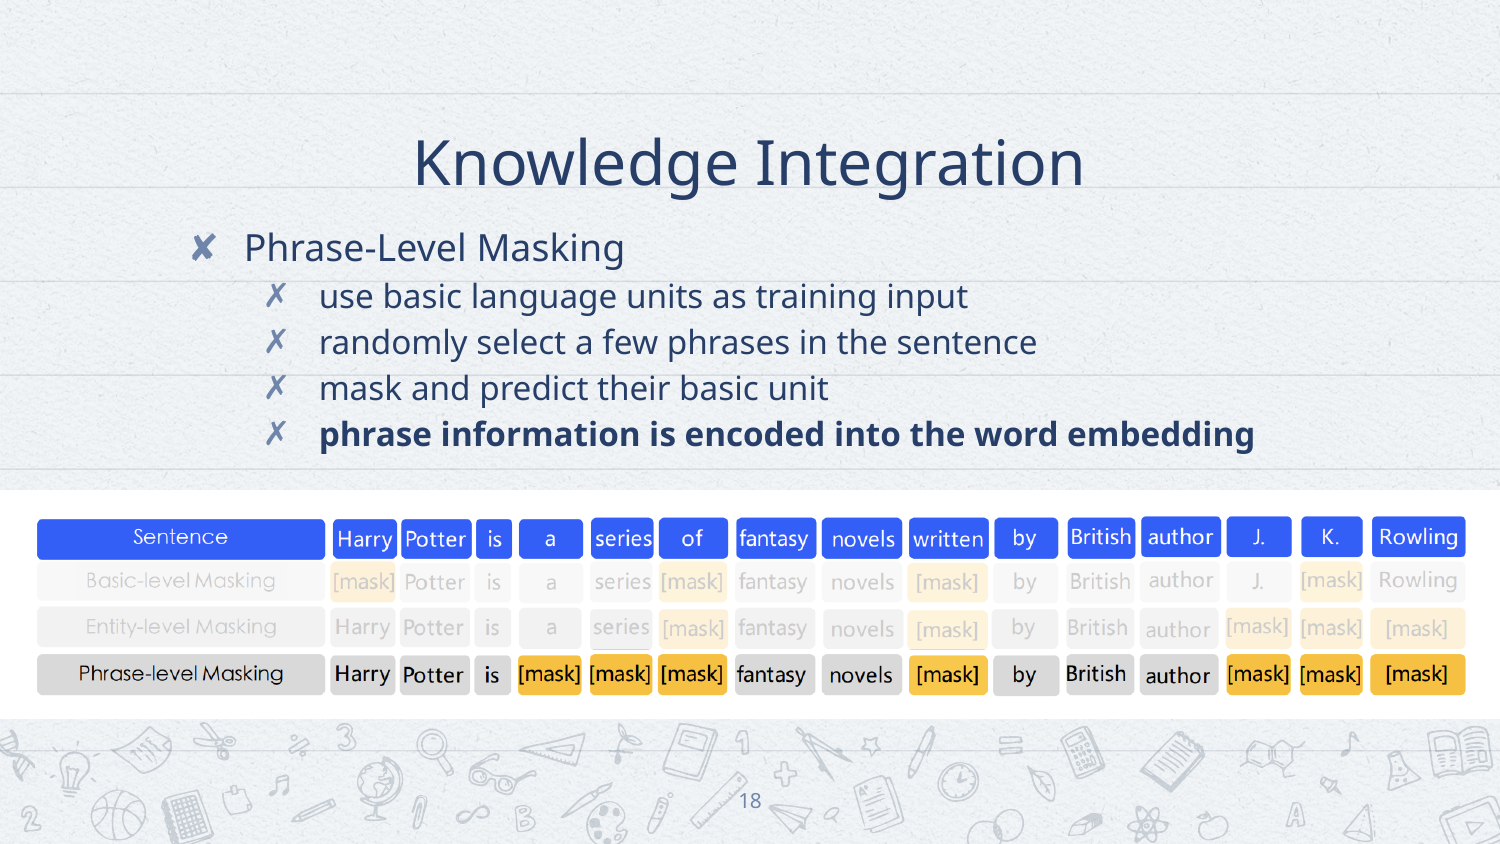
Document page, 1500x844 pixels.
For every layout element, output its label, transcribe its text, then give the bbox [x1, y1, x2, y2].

title Knowledge Integration [168, 108, 1332, 199]
picture [0, 0, 1500, 844]
slide_number 18 [705, 779, 795, 825]
list Phrase-Level Masking use basic language units as training input randomly select a few phrases in the sentence mask and predict their basic unit phrase information is encoded into the word embedding [168, 217, 1388, 488]
